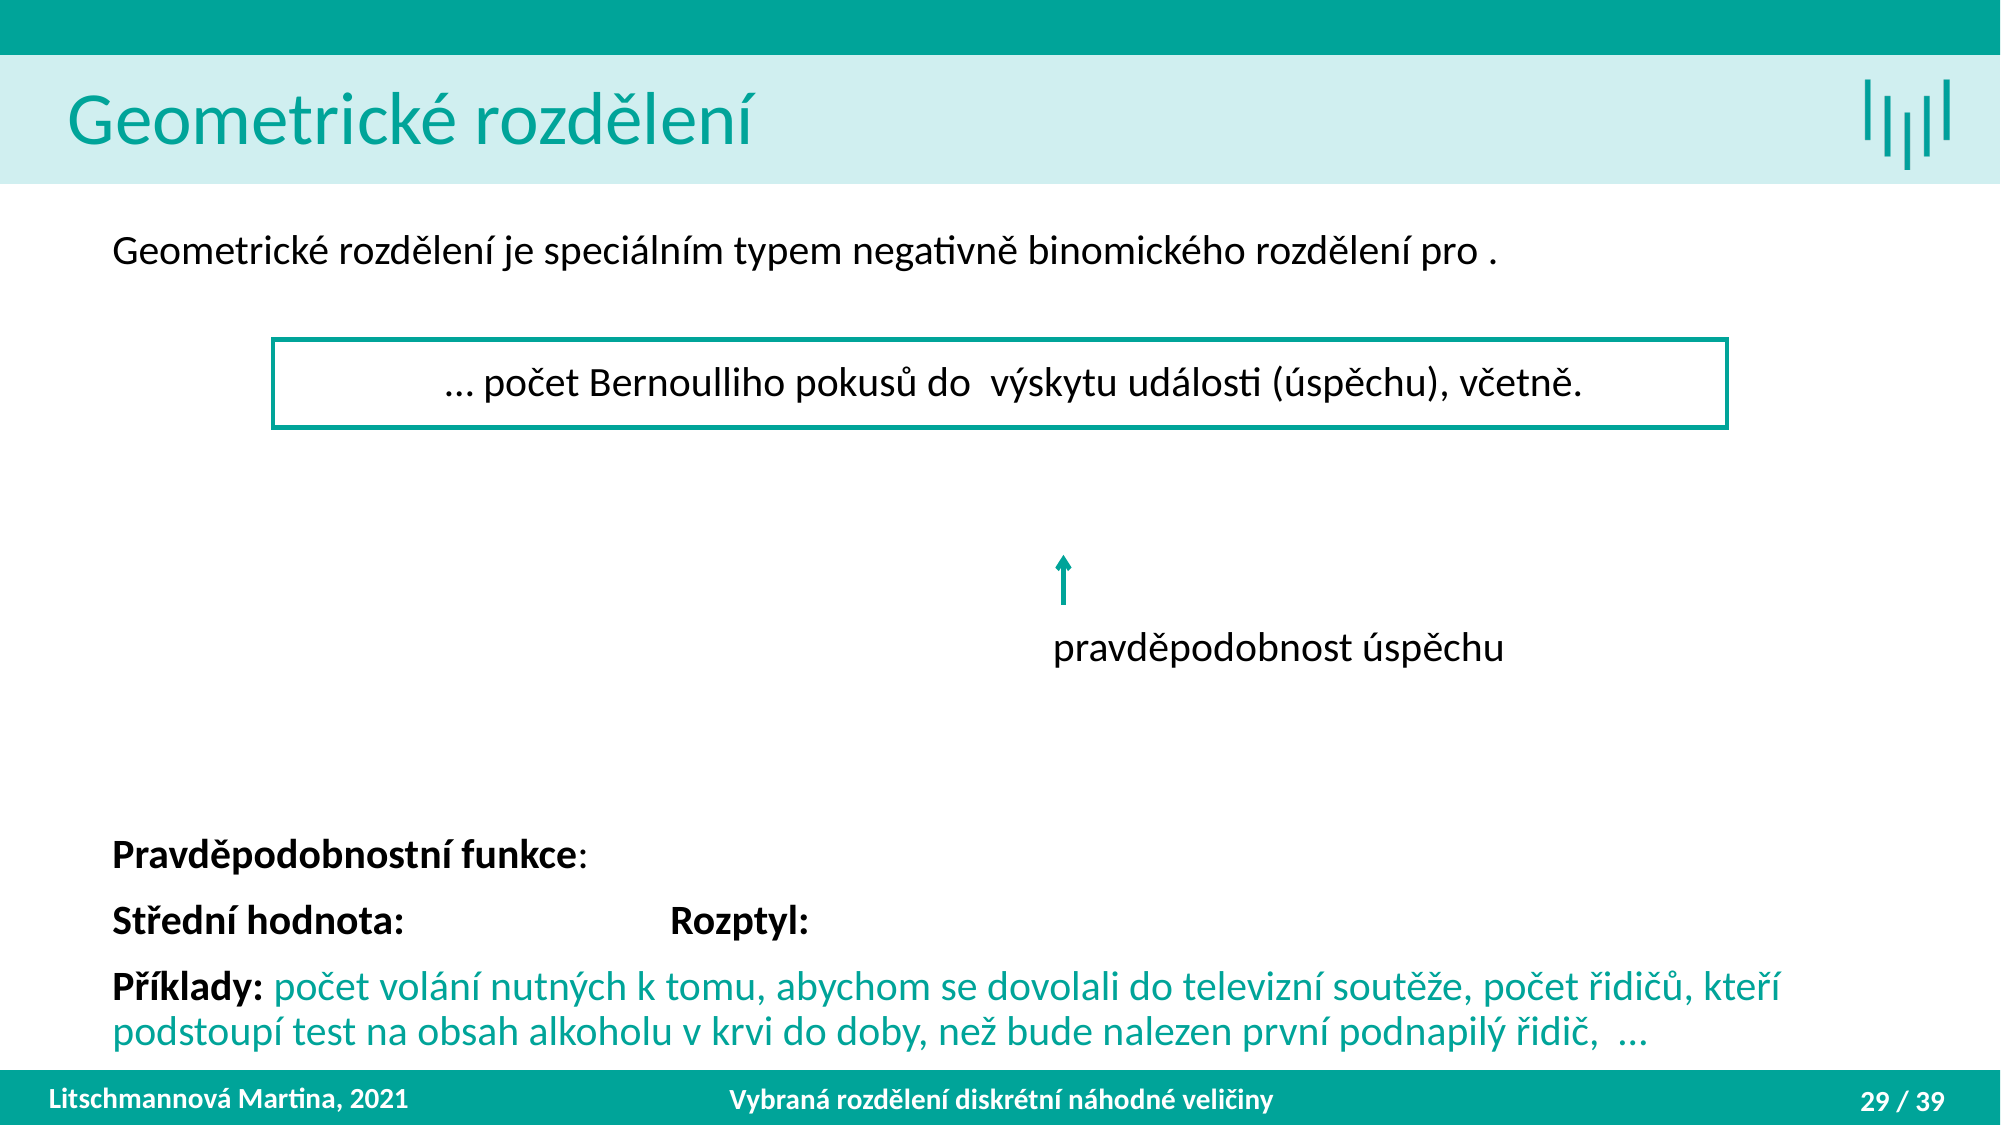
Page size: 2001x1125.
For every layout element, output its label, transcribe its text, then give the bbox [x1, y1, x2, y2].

picture [1852, 69, 1960, 178]
slide_number Litschmannová Martina, 2021 [33, 1070, 484, 1124]
slide_number 29 / 39 [1509, 1072, 1960, 1125]
text_box pravděpodobnost úspěchu [1038, 612, 1626, 677]
footer Vybraná rozdělení diskrétní náhodné veličiny [664, 1070, 1340, 1125]
list Geometrické rozdělení [52, 59, 1835, 181]
text_box [272, 338, 1728, 429]
